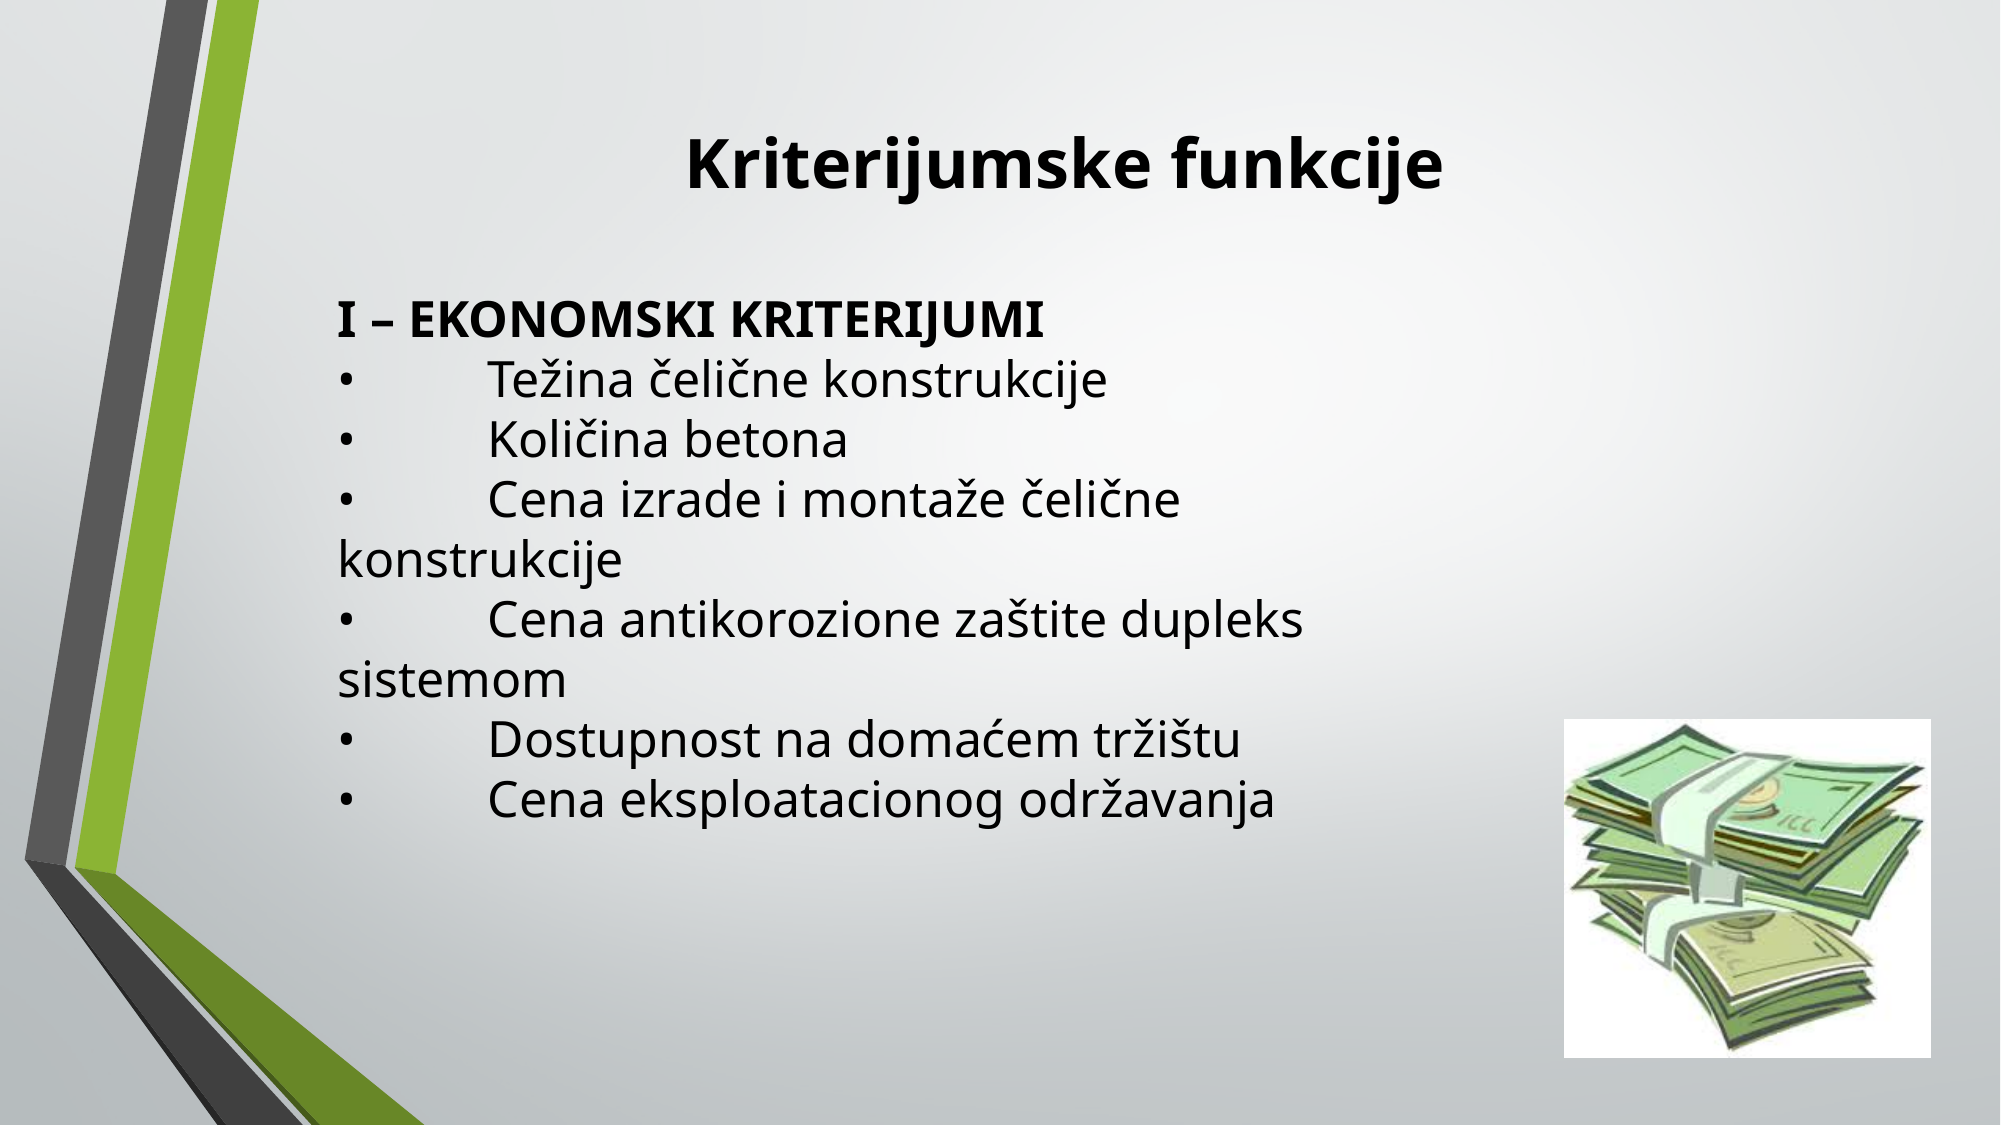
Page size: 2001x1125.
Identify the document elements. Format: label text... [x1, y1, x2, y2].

picture [1564, 719, 1931, 1058]
text_box I – EKONOMSKI KRITERIJUMI • Težina čelične konstrukcije • Količina betona • Cena izrade i montaže čelične konstrukcije • Cena antikorozione zaštite dupleks sistemom • Dostupnost na domaćem tržištu • Cena eksploatacionog održavanja [323, 280, 1489, 836]
title Kriterijumske funkcije [243, 112, 1887, 210]
